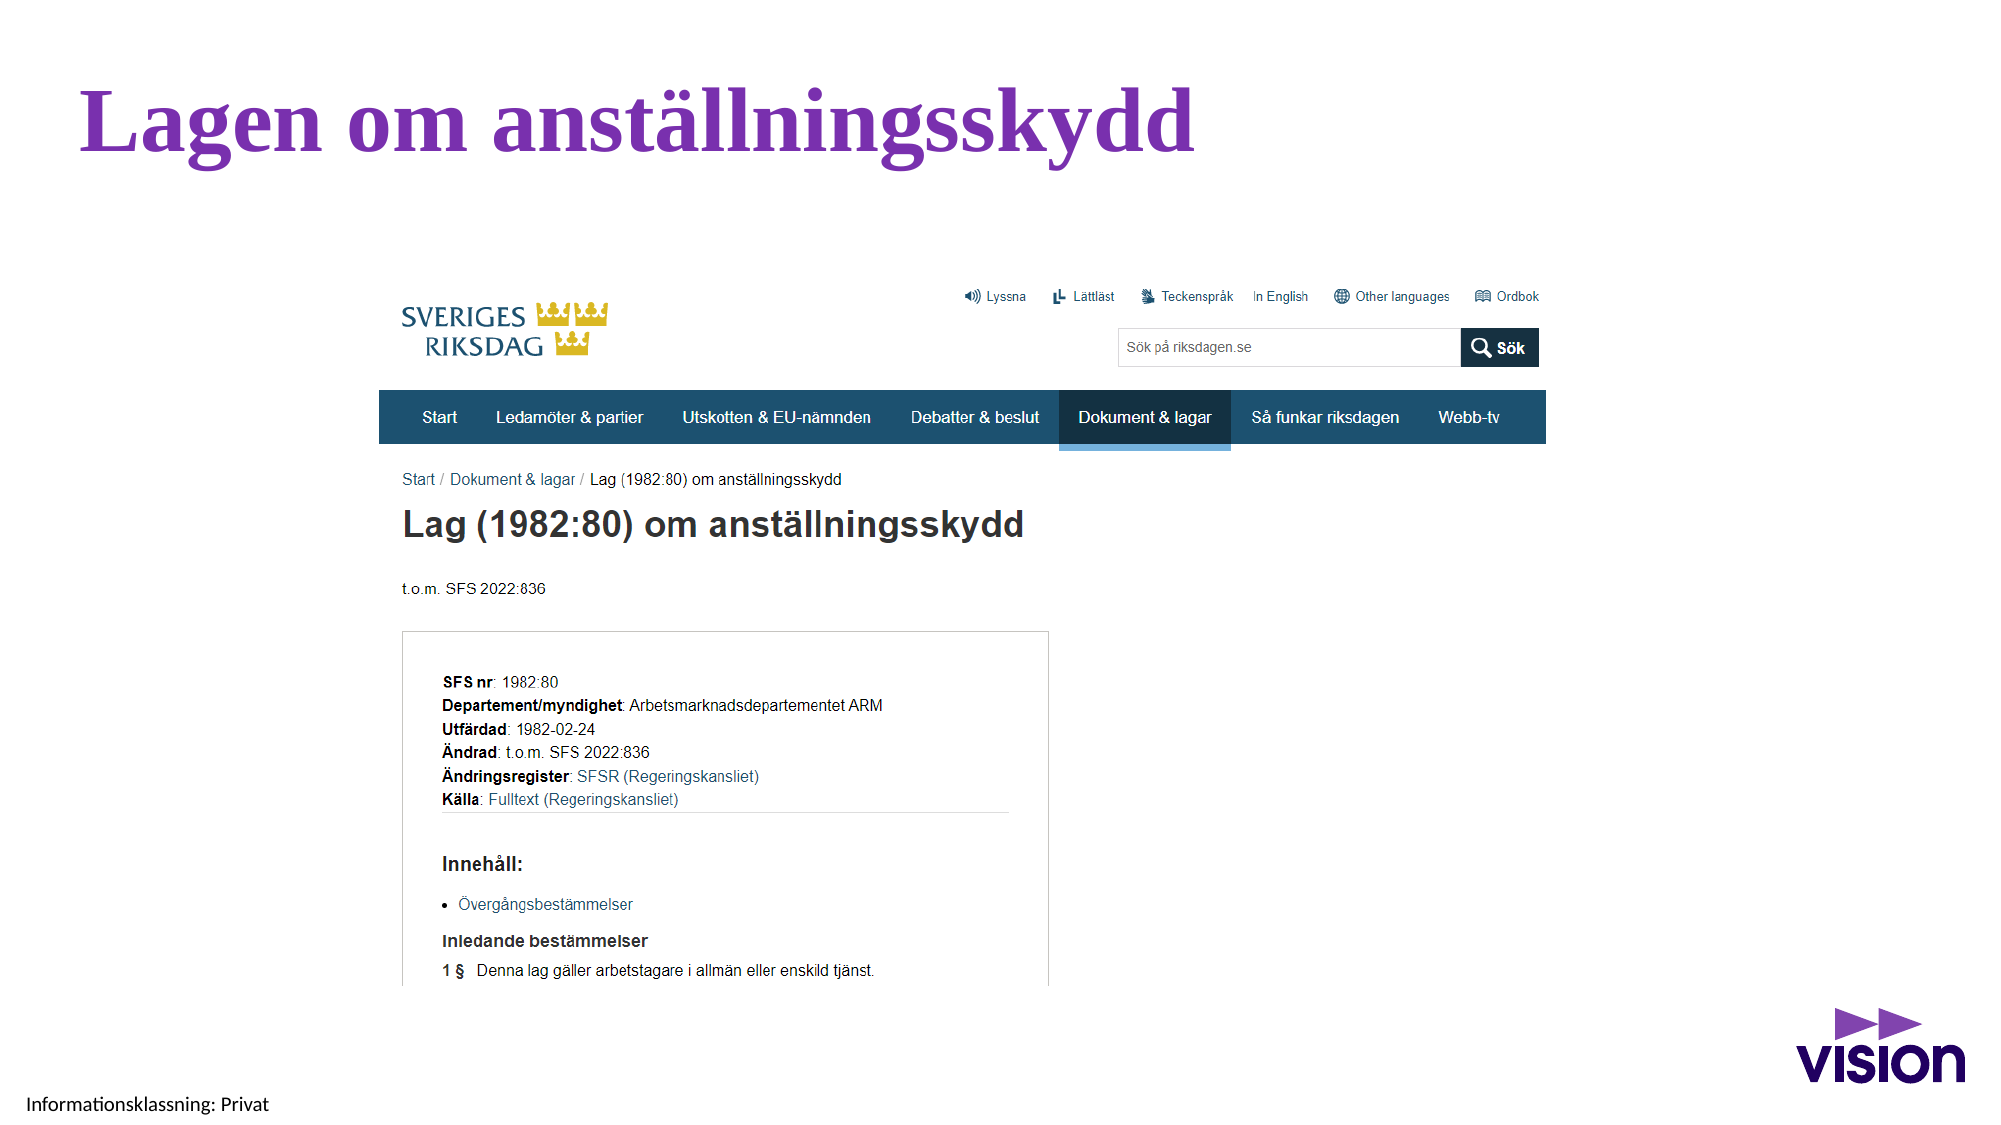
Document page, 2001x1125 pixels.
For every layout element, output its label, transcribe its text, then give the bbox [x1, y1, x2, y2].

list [379, 289, 1546, 986]
title Lagen om anställningsskydd [79, 59, 1674, 274]
